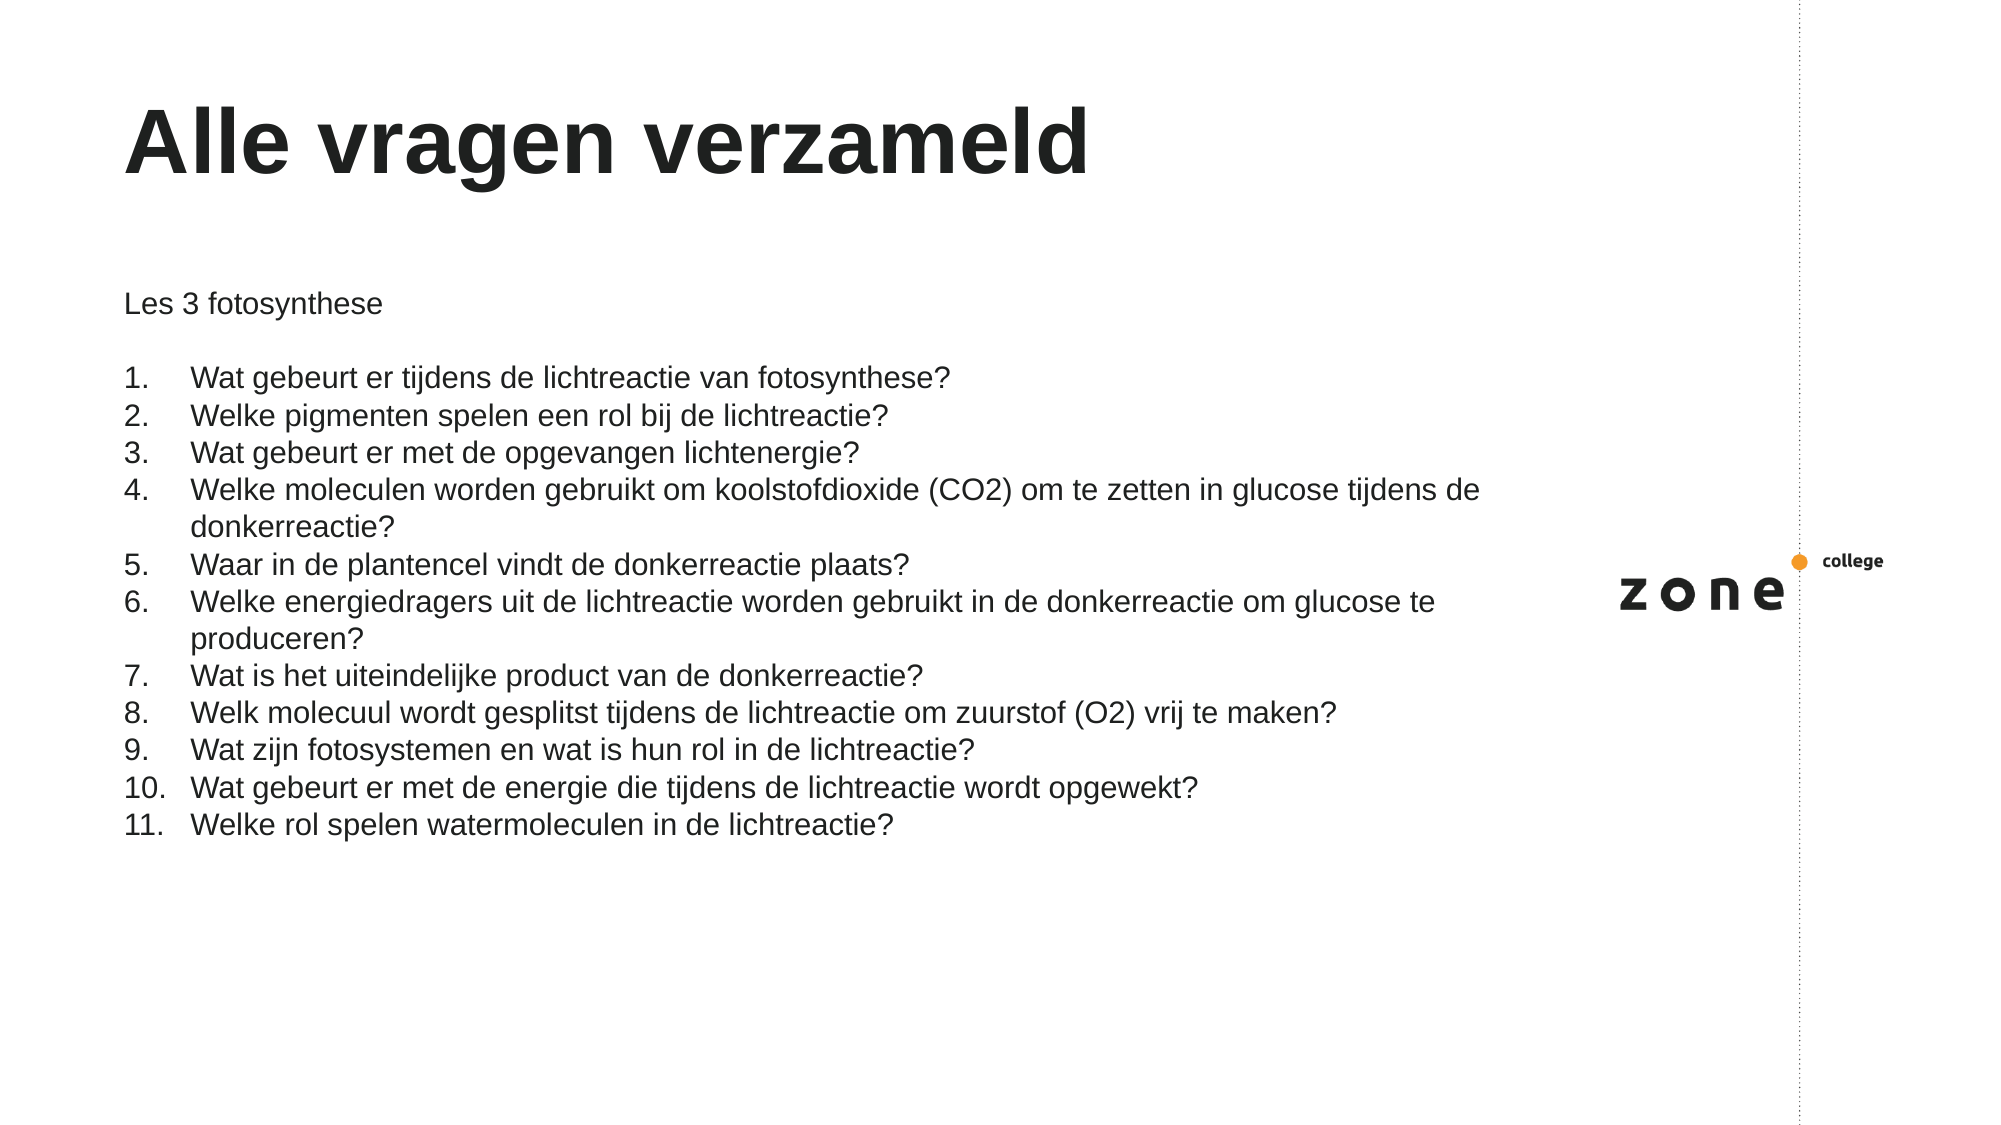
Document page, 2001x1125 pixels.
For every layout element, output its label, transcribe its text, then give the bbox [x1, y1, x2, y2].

title Alle vragen verzameld [124, 94, 1607, 272]
list Les 3 fotosynthese Wat gebeurt er tijdens de lichtreactie van fotosynthese? Welke pigmenten spelen een rol bij de lichtreactie? Wat gebeurt er met de opgevangen lichtenergie? Welke moleculen worden gebruikt om koolstofdioxide (CO2) om te zetten in glucose tijdens de donkerreactie? Waar in de plantencel vindt de donkerreactie plaats? Welke energiedragers uit de lichtreactie worden gebruikt in de donkerreactie om glucose te produceren? Wat is het uiteindelijke product van de donkerreactie? Welk molecuul wordt gesplitst tijdens de lichtreactie om zuurstof (O2) vrij te maken? Wat zijn fotosystemen en wat is hun rol in de lichtreactie? Wat gebeurt er met de energie die tijdens de lichtreactie wordt opgewekt? Welke rol spelen watermoleculen in de lichtreactie? [124, 283, 1607, 998]
picture [1596, 0, 2001, 1125]
